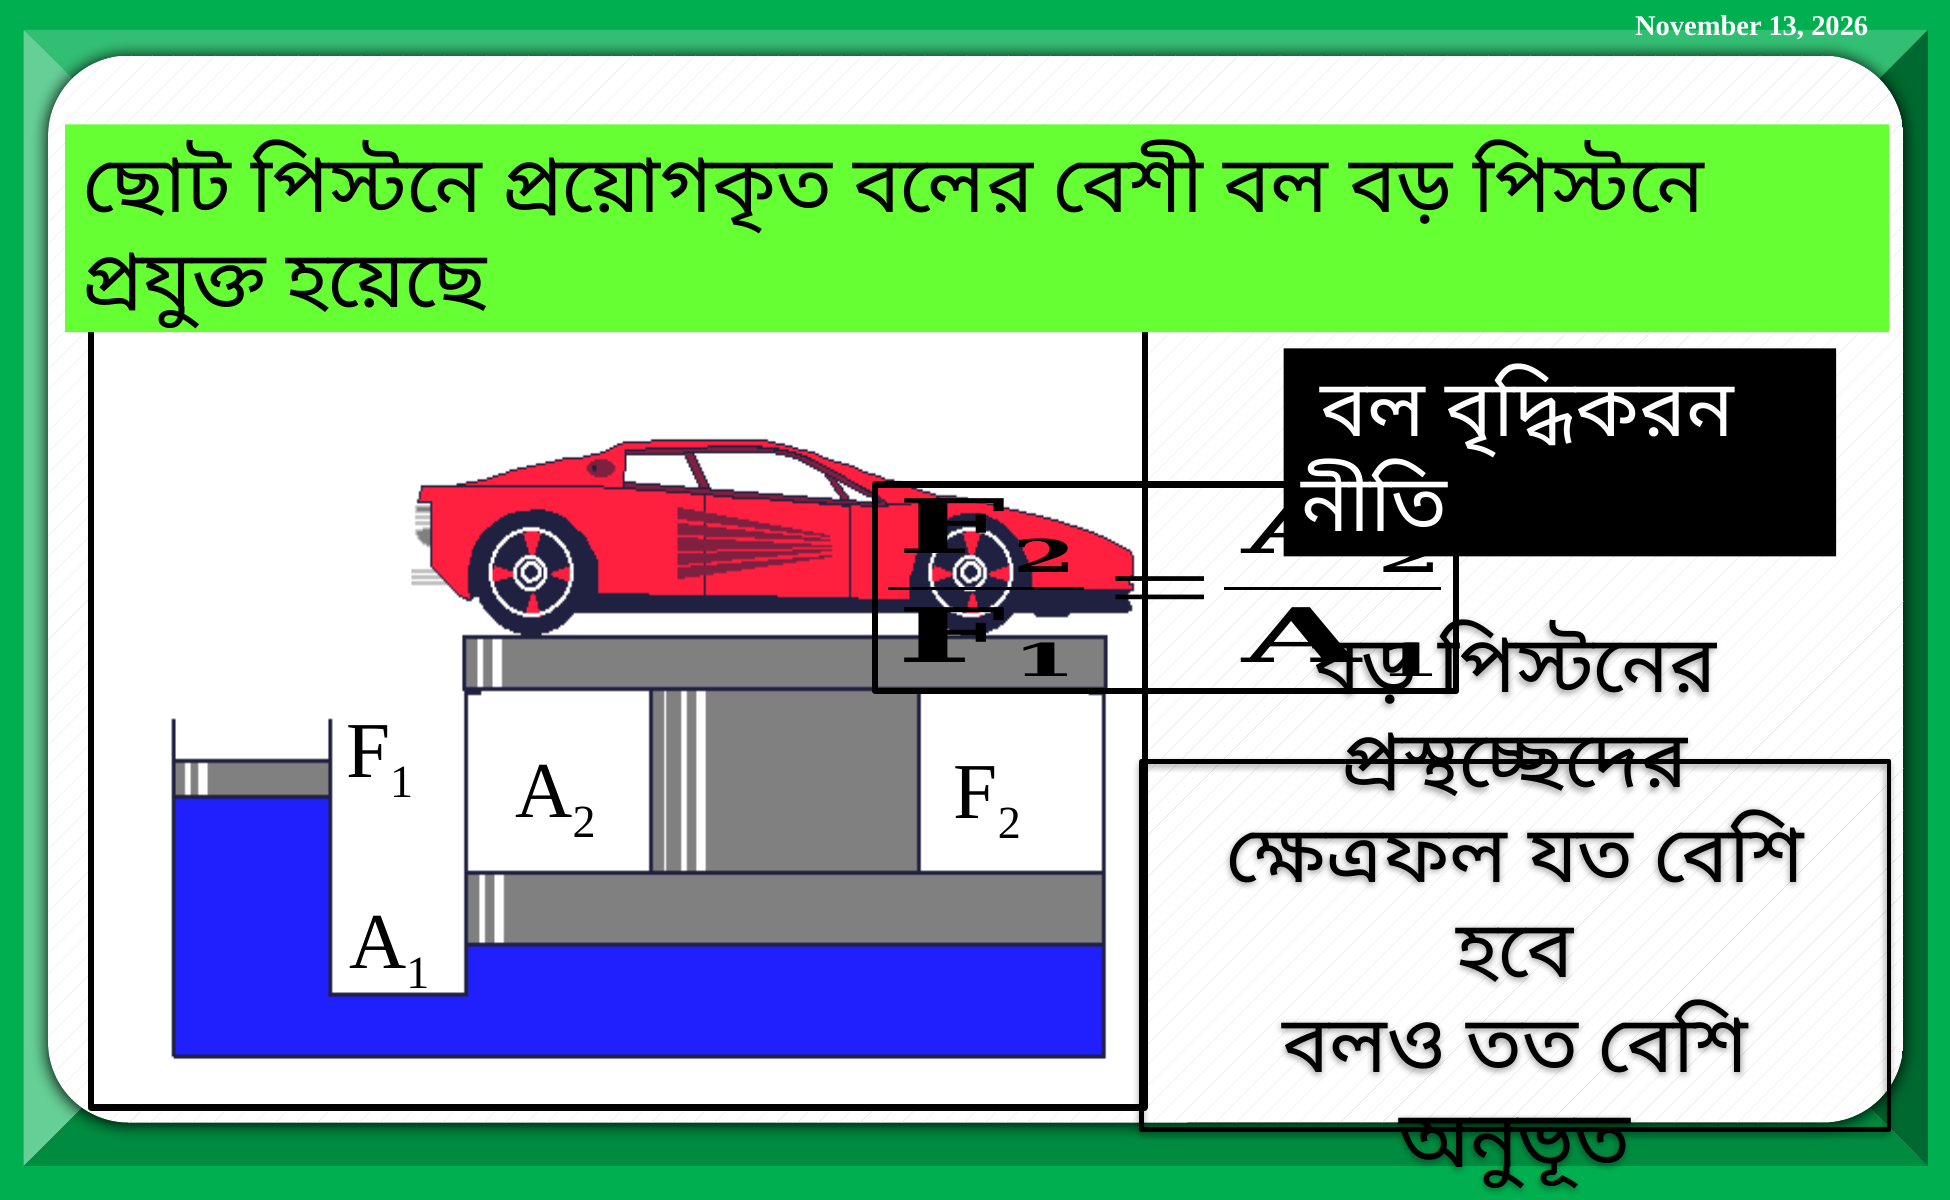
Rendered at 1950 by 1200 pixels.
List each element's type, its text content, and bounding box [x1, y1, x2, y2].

text_box বল বৃদ্ধিকরন নীতি [1283, 348, 1837, 557]
text_box বড় পিস্টনের প্রস্থচ্ছেদের ক্ষেত্রফল যত বেশি হবে বলও তত বেশি অনুভূত হবে [1141, 760, 1890, 1130]
picture [93, 296, 1142, 1105]
text_box ছোট পিস্টনে প্রয়োগকৃত বলের বেশী বল বড় পিস্টনে প্রযুক্ত হয়েছে [65, 124, 1889, 333]
